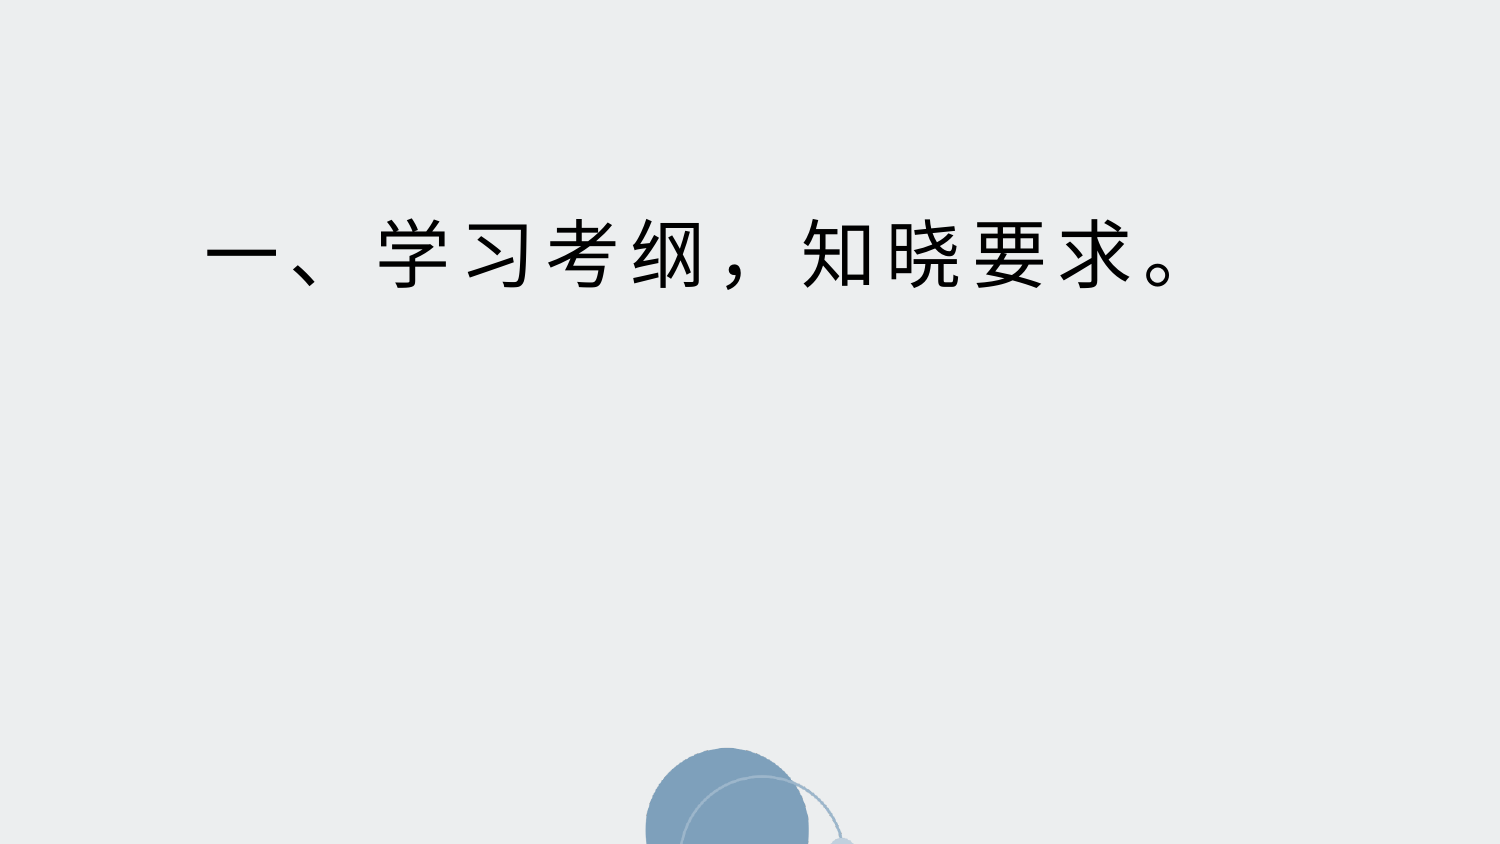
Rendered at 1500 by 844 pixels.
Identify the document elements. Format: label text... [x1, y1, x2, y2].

picture [500, 703, 1000, 844]
title 一、学习考纲，知晓要求。 [204, 185, 1361, 319]
